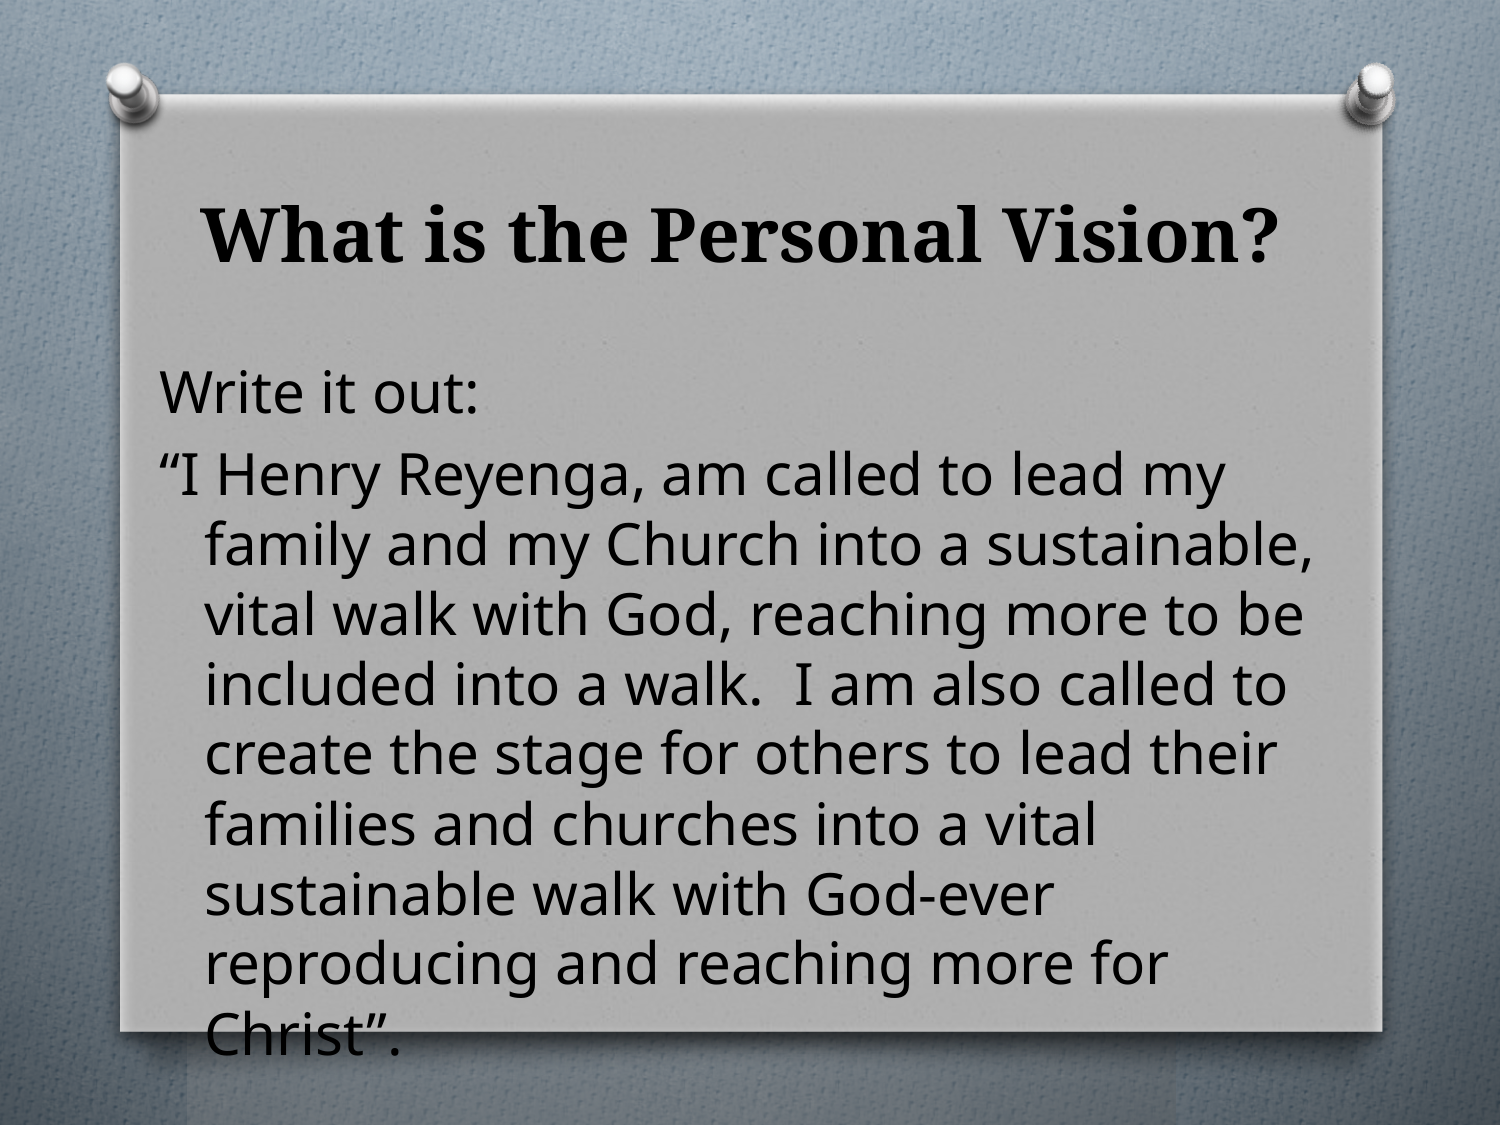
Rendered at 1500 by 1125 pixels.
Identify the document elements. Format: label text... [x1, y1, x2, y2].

list Write it out: “I Henry Reyenga, am called to lead my family and my Church into a sustainable, vital walk with God, reaching more to be included into a walk. I am also called to create the stage for others to lead their families and churches into a vital sustainable walk with God-ever reproducing and reaching more for Christ”. [144, 347, 1390, 1023]
picture [75, 31, 197, 152]
picture [1317, 35, 1439, 156]
title What is the Personal Vision? [179, 133, 1323, 332]
